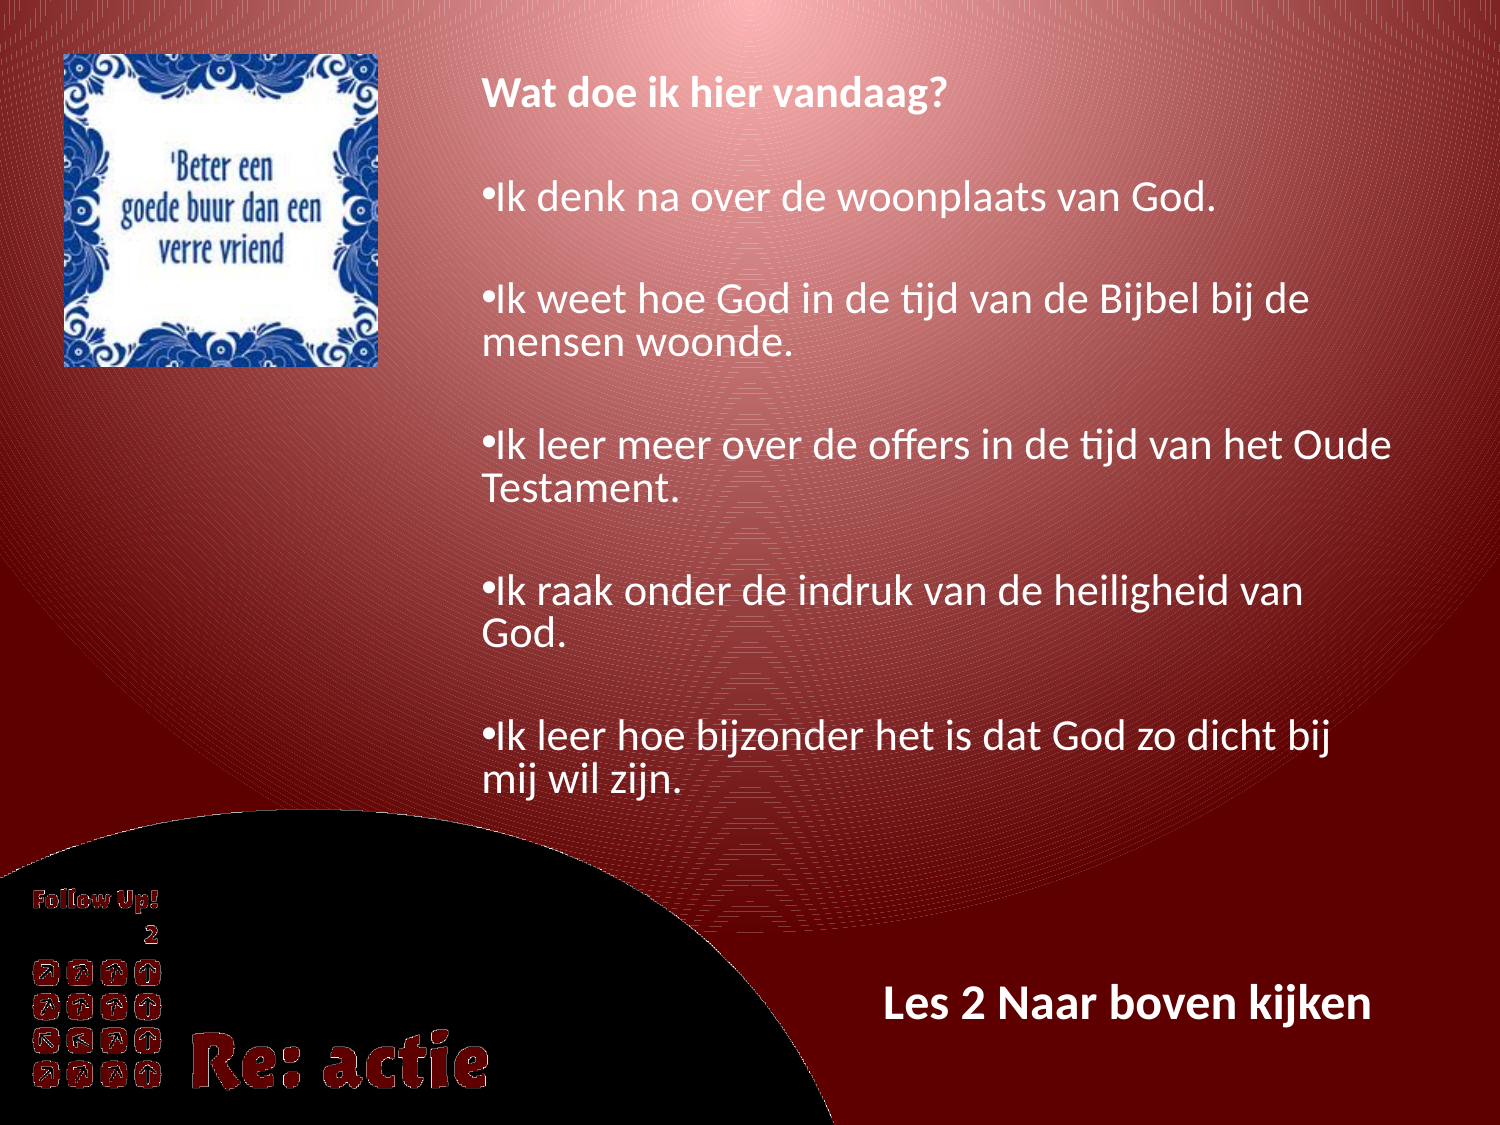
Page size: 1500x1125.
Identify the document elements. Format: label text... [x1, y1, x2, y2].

picture [64, 54, 378, 368]
title Les 2 Naar boven kijken [858, 904, 1459, 1095]
subtitle Wat doe ik hier vandaag? Ik denk na over de woonplaats van God. Ik weet hoe God in de tijd van de Bijbel bij de mensen woonde. Ik leer meer over de offers in de tijd van het Oude Testament. Ik raak onder de indruk van de heiligheid van God. Ik leer hoe bijzonder het is dat God zo dicht bij mij wil zijn. [466, 66, 1412, 811]
picture [0, 798, 854, 1125]
